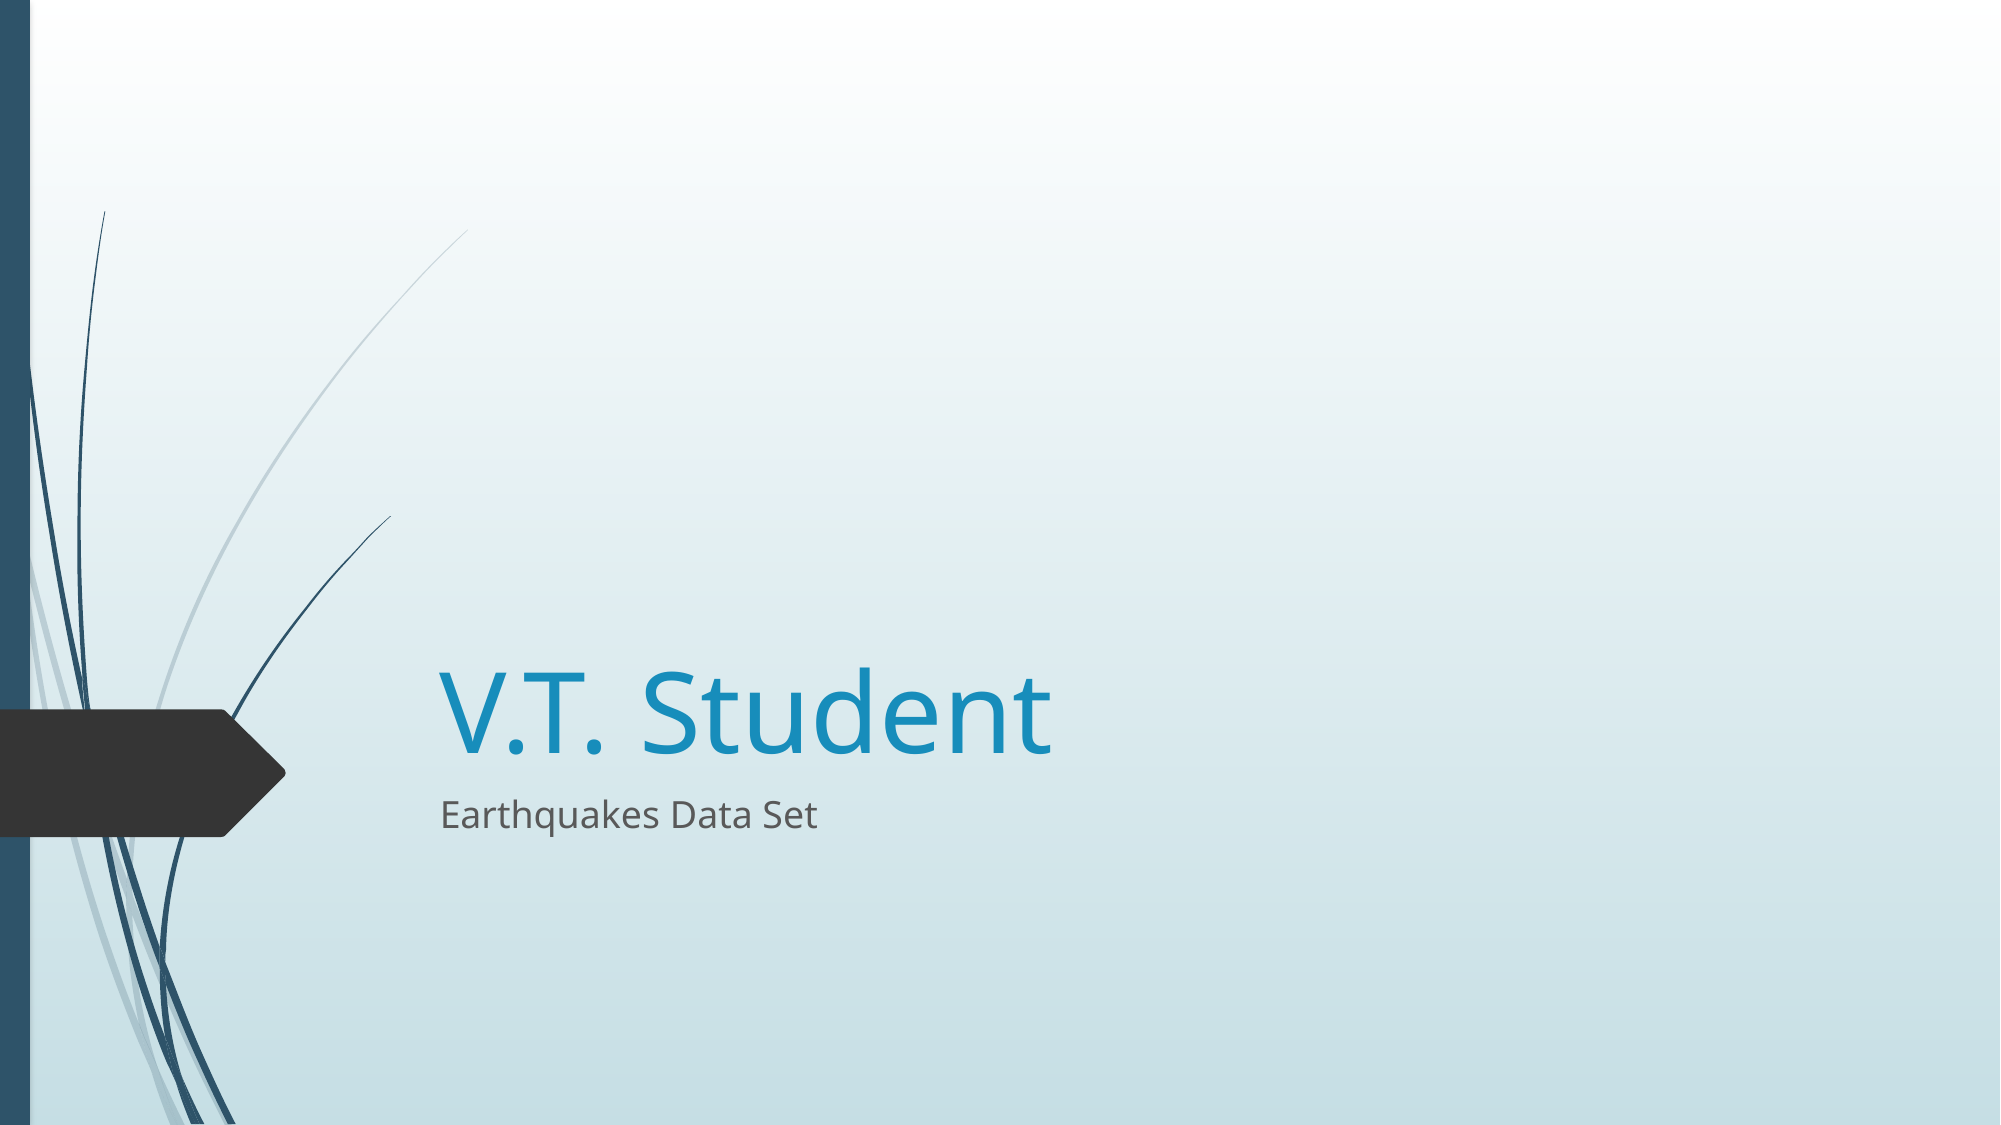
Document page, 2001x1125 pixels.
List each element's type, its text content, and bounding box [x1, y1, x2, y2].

title V.T. Student [424, 412, 1888, 783]
subtitle Earthquakes Data Set [424, 783, 1888, 969]
